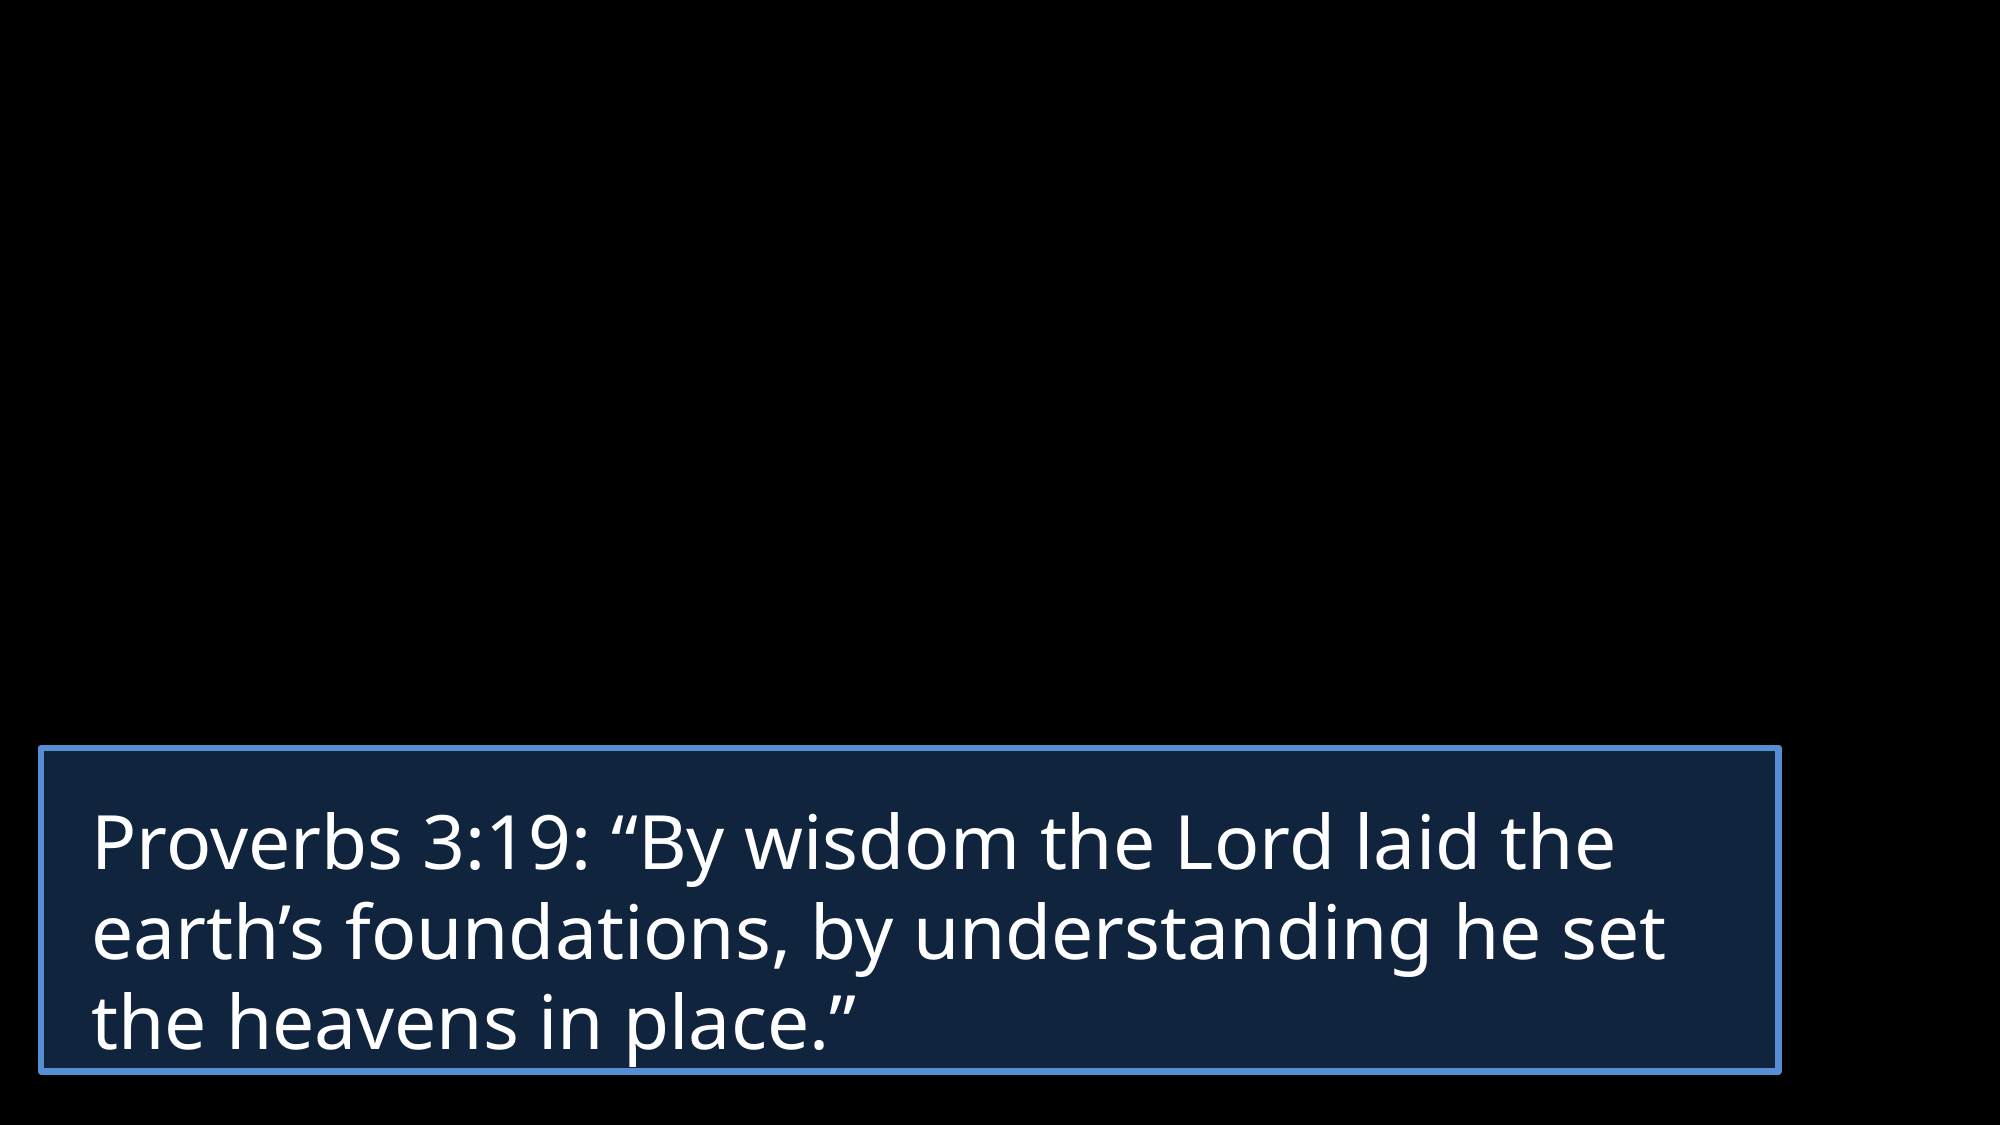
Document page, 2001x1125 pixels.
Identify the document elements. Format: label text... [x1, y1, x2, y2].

text_box [41, 747, 1779, 1072]
text_box Proverbs 3:19: “By wisdom the Lord laid the earth’s foundations, by understanding he set the heavens in place.” [76, 787, 1784, 1072]
text_box [0, 0, 2000, 1125]
